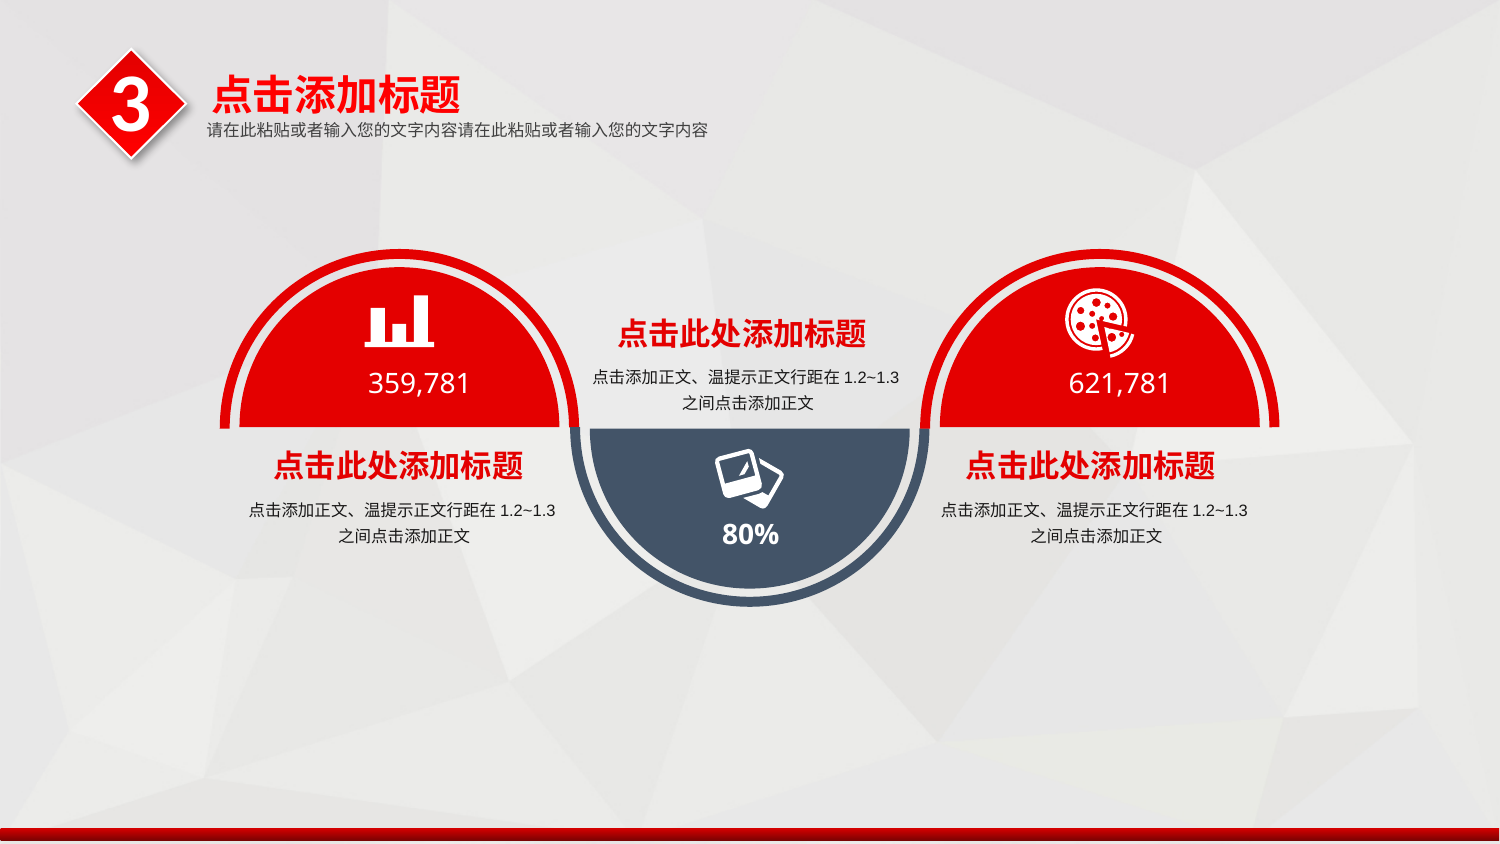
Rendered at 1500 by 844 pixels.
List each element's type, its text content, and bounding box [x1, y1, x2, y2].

text_box [0, 828, 1500, 841]
text_box 点击添加标题 [196, 61, 486, 112]
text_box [1065, 288, 1135, 358]
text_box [920, 248, 1280, 609]
text_box [142, 58, 188, 150]
picture [0, 0, 1500, 828]
text_box 请在此粘贴或者输入您的文字内容请在此粘贴或者输入您的文字内容 [191, 112, 917, 168]
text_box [570, 247, 930, 607]
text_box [219, 248, 580, 609]
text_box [714, 448, 785, 509]
text_box 3 [94, 40, 142, 156]
text_box [74, 84, 94, 123]
